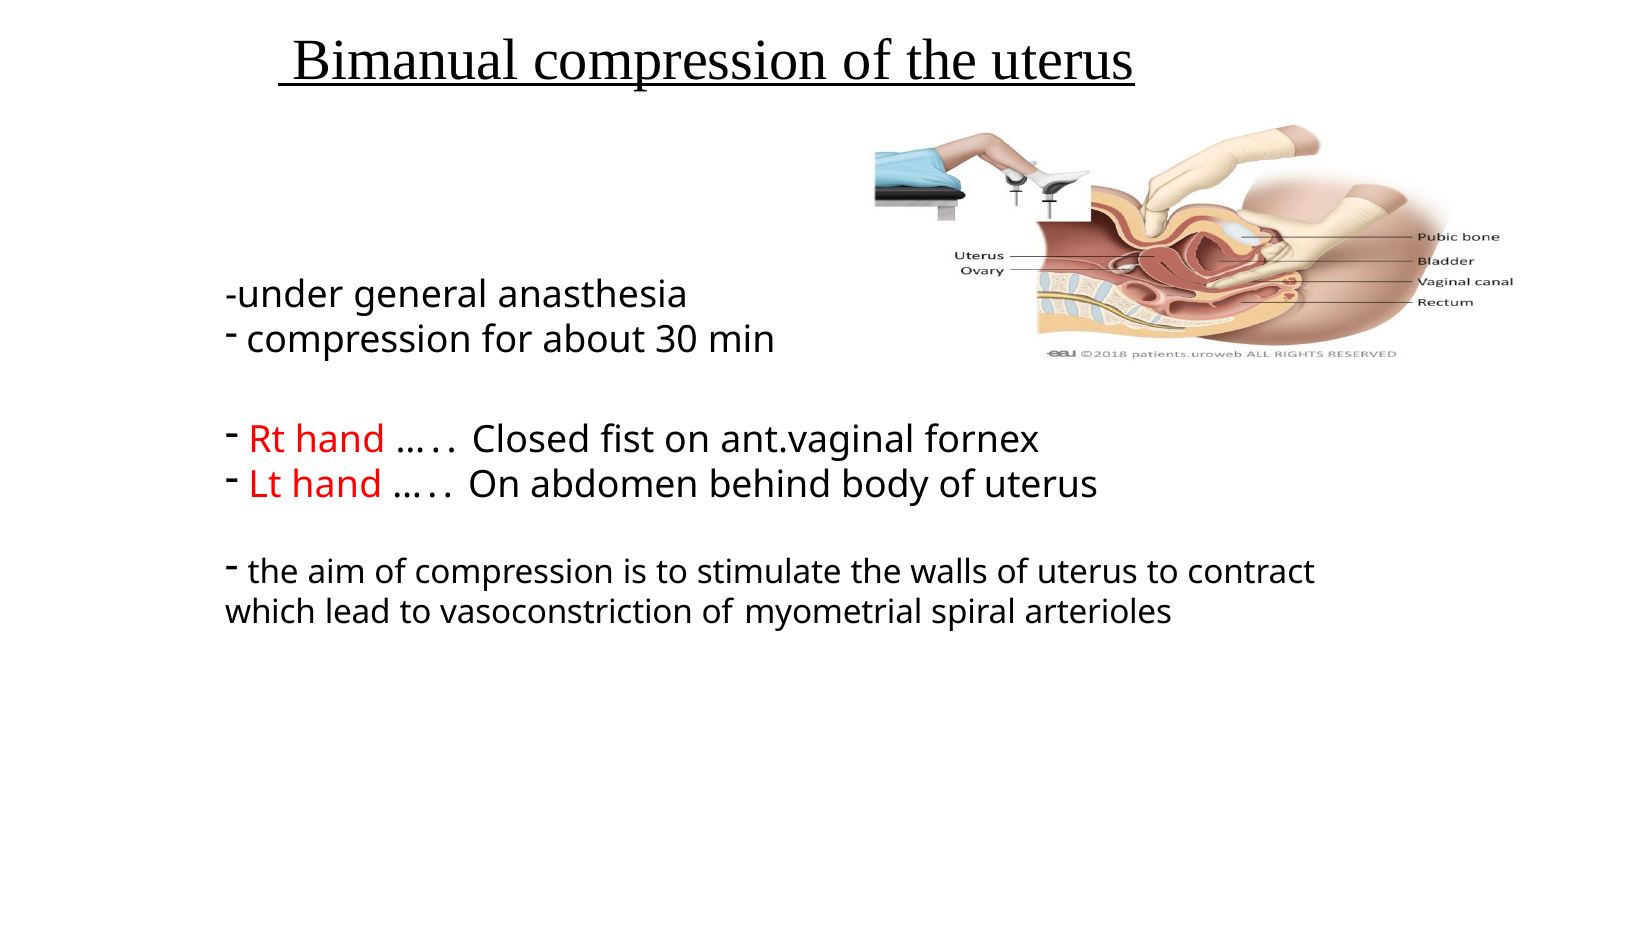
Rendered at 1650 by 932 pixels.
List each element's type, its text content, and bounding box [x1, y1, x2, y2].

picture [0, 1, 1650, 688]
title Bimanual compression of the uterus [275, 20, 1304, 99]
text_box -under general anasthesia compression for about 30 min Rt hand ….. Closed fist on ant.vaginal fornex Lt hand ….. On abdomen behind body of uterus the aim of compression is to stimulate the walls of uterus to contract which lead to vasoconstriction of myometrial spiral arterioles [223, 270, 1356, 631]
